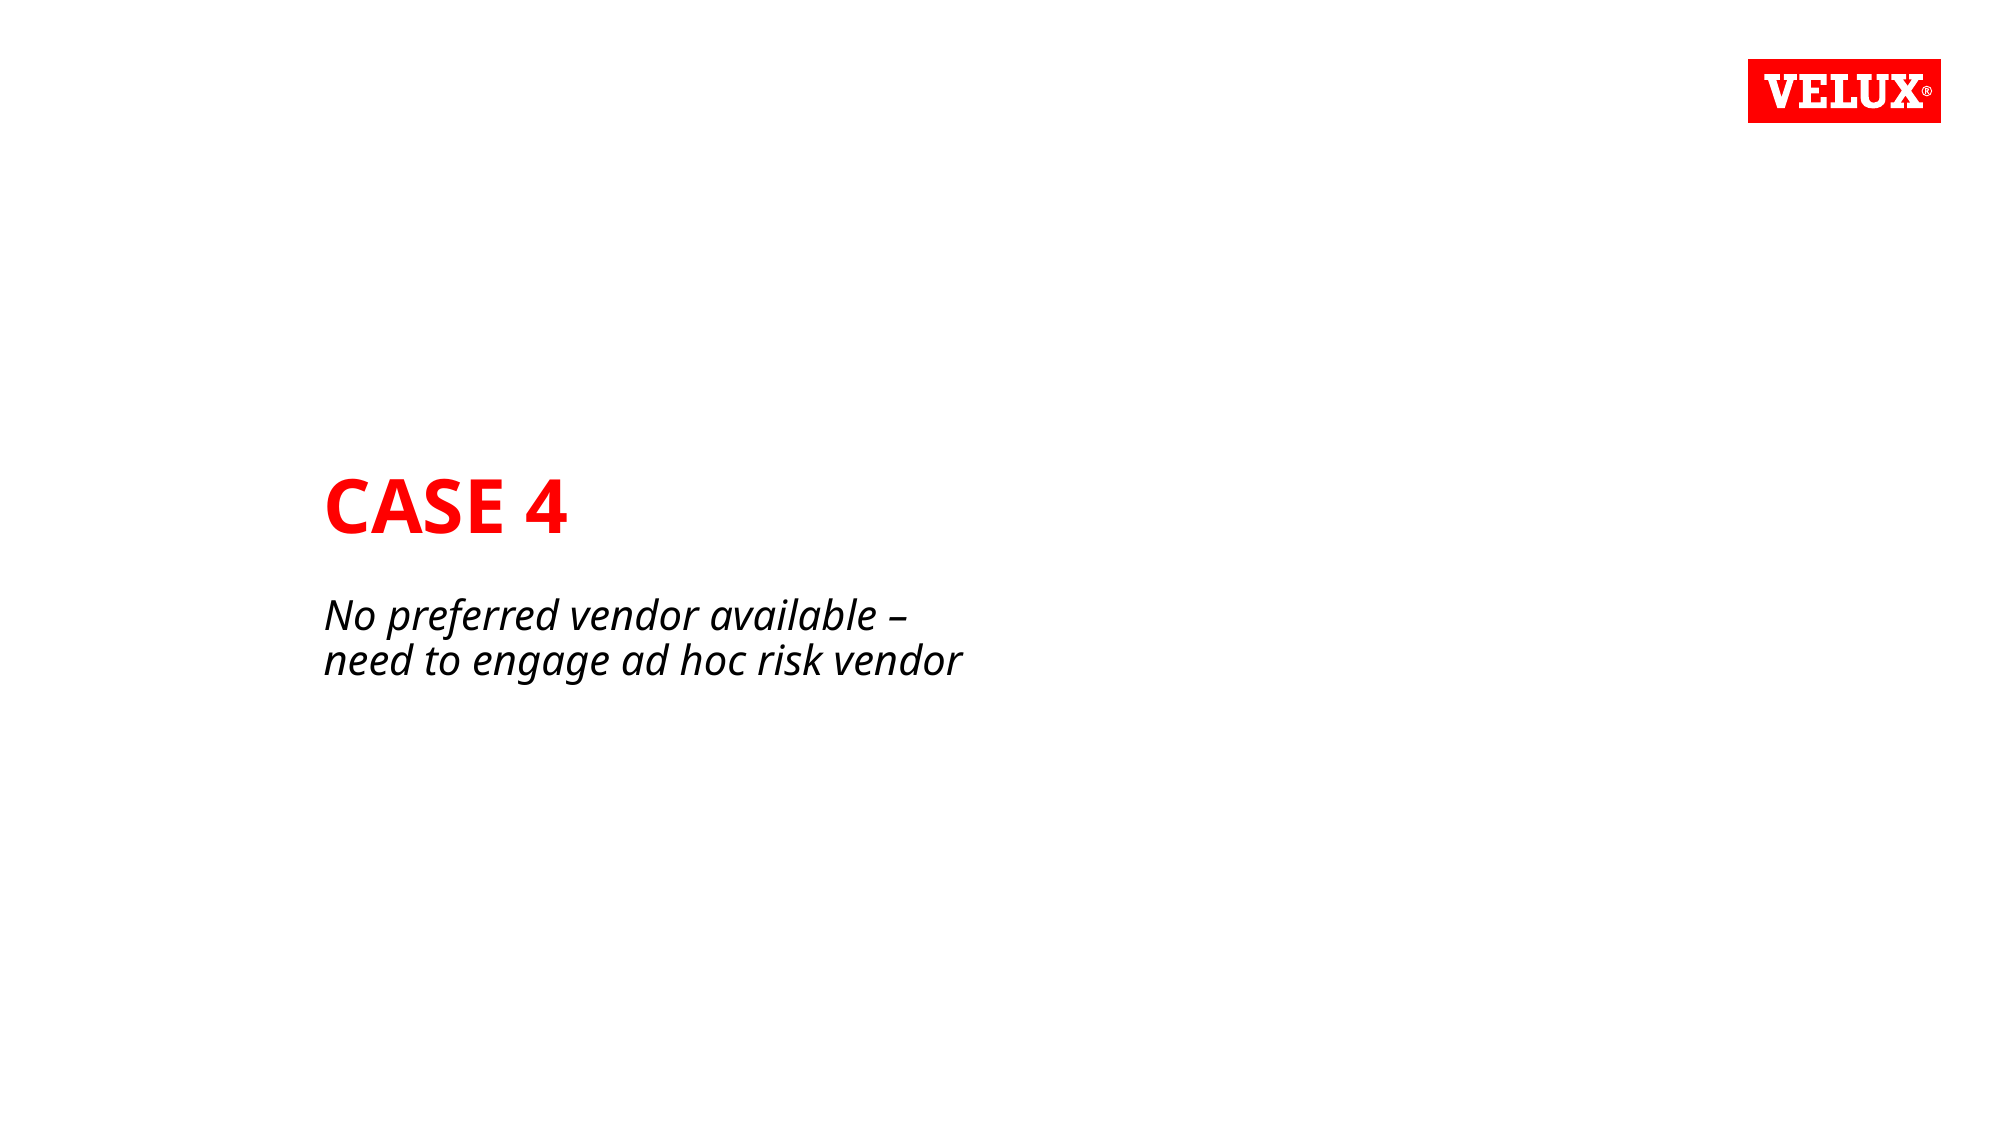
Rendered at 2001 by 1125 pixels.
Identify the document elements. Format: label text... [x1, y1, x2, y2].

list No preferred vendor available – need to engage ad hoc risk vendor [323, 594, 1000, 841]
title Case 4 [323, 57, 1000, 551]
